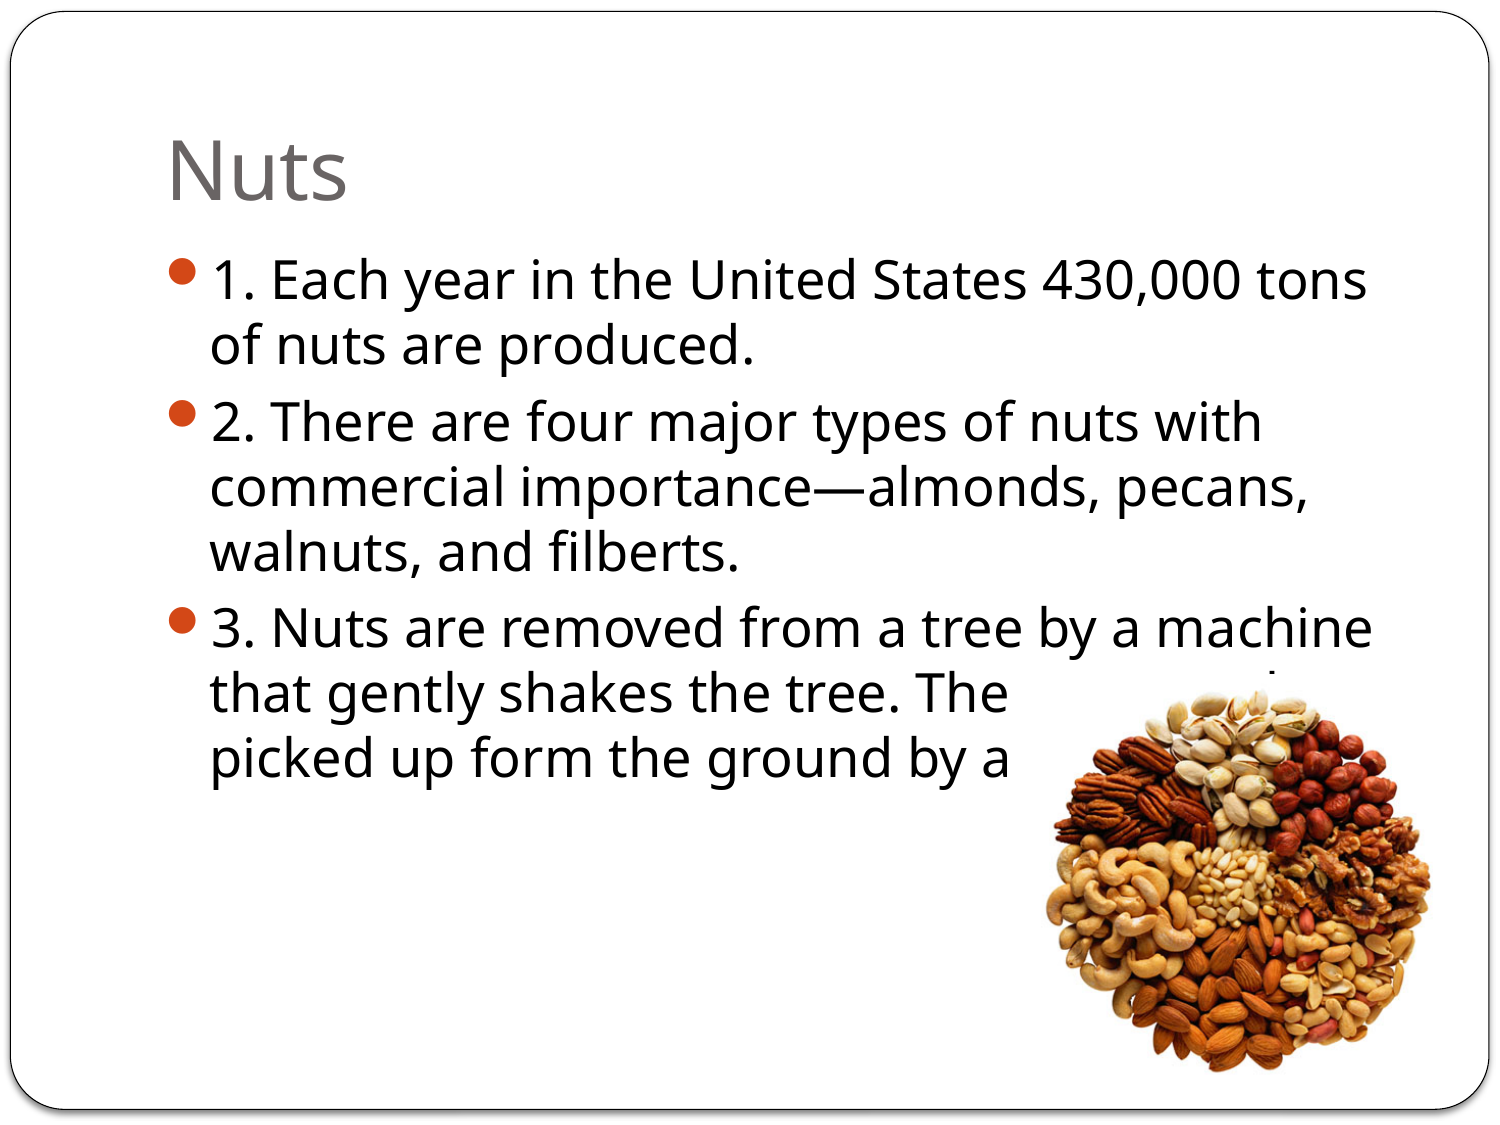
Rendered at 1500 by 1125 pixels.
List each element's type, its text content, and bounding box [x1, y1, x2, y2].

list 1. Each year in the United States 430,000 tons of nuts are produced. 2. There are four major types of nuts with commercial importance—almonds, pecans, walnuts, and filberts. 3. Nuts are removed from a tree by a machine that gently shakes the tree. The nuts are then picked up form the ground by a nut sweeper. [149, 237, 1426, 751]
picture [1024, 674, 1446, 1096]
title Nuts [149, 44, 1426, 233]
